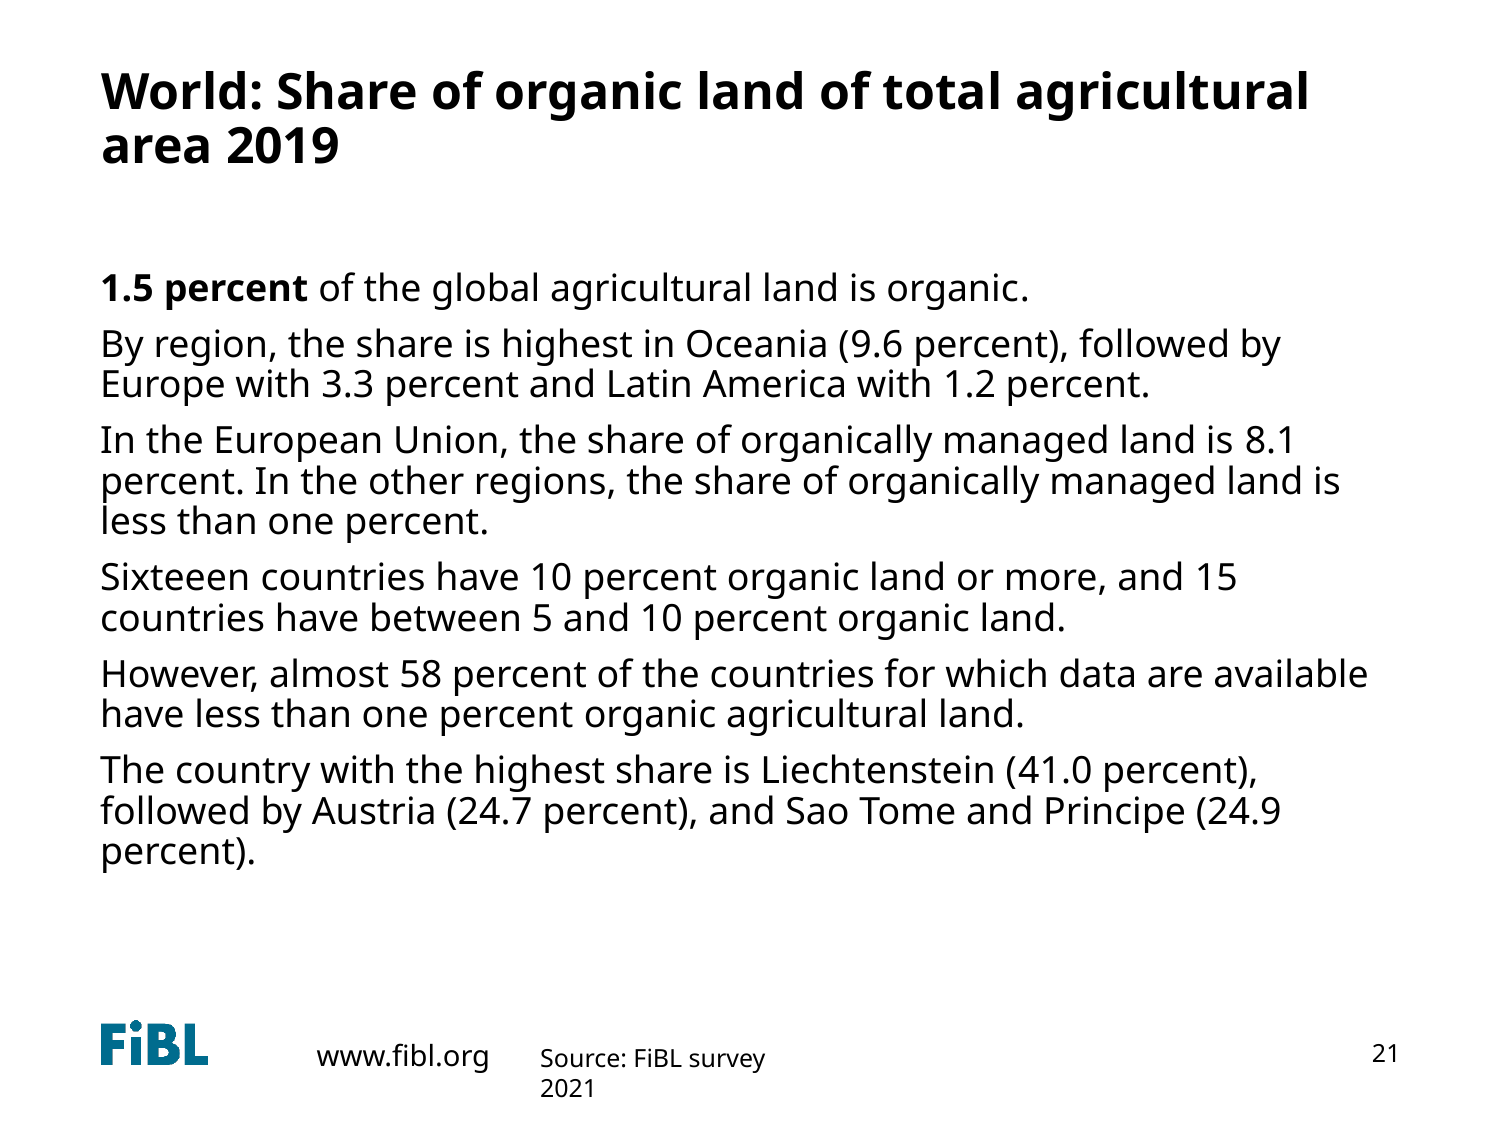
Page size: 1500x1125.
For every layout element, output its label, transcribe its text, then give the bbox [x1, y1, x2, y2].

title World: Share of organic land of total agricultural area 2019 [101, 66, 1399, 170]
picture [101, 1020, 208, 1065]
picture [159, 1049, 168, 1056]
text_box Source: FiBL survey 2021 [525, 1034, 839, 1110]
picture [159, 1032, 165, 1039]
slide_number 21 [1355, 1034, 1401, 1080]
list 1.5 percent of the global agricultural land is organic. By region, the share is highest in Oceania (9.6 percent), followed by Europe with 3.3 percent and Latin America with 1.2 percent. In the European Union, the share of organically managed land is 8.1 percent. In the other regions, the share of organically managed land is less than one percent. Sixteeen countries have 10 percent organic land or more, and 15 countries have between 5 and 10 percent organic land. However, almost 58 percent of the countries for which data are available have less than one percent organic agricultural land. The country with the highest share is Liechtenstein (41.0 percent), followed by Austria (24.7 percent), and Sao Tome and Principe (24.9 percent). [100, 268, 1400, 976]
